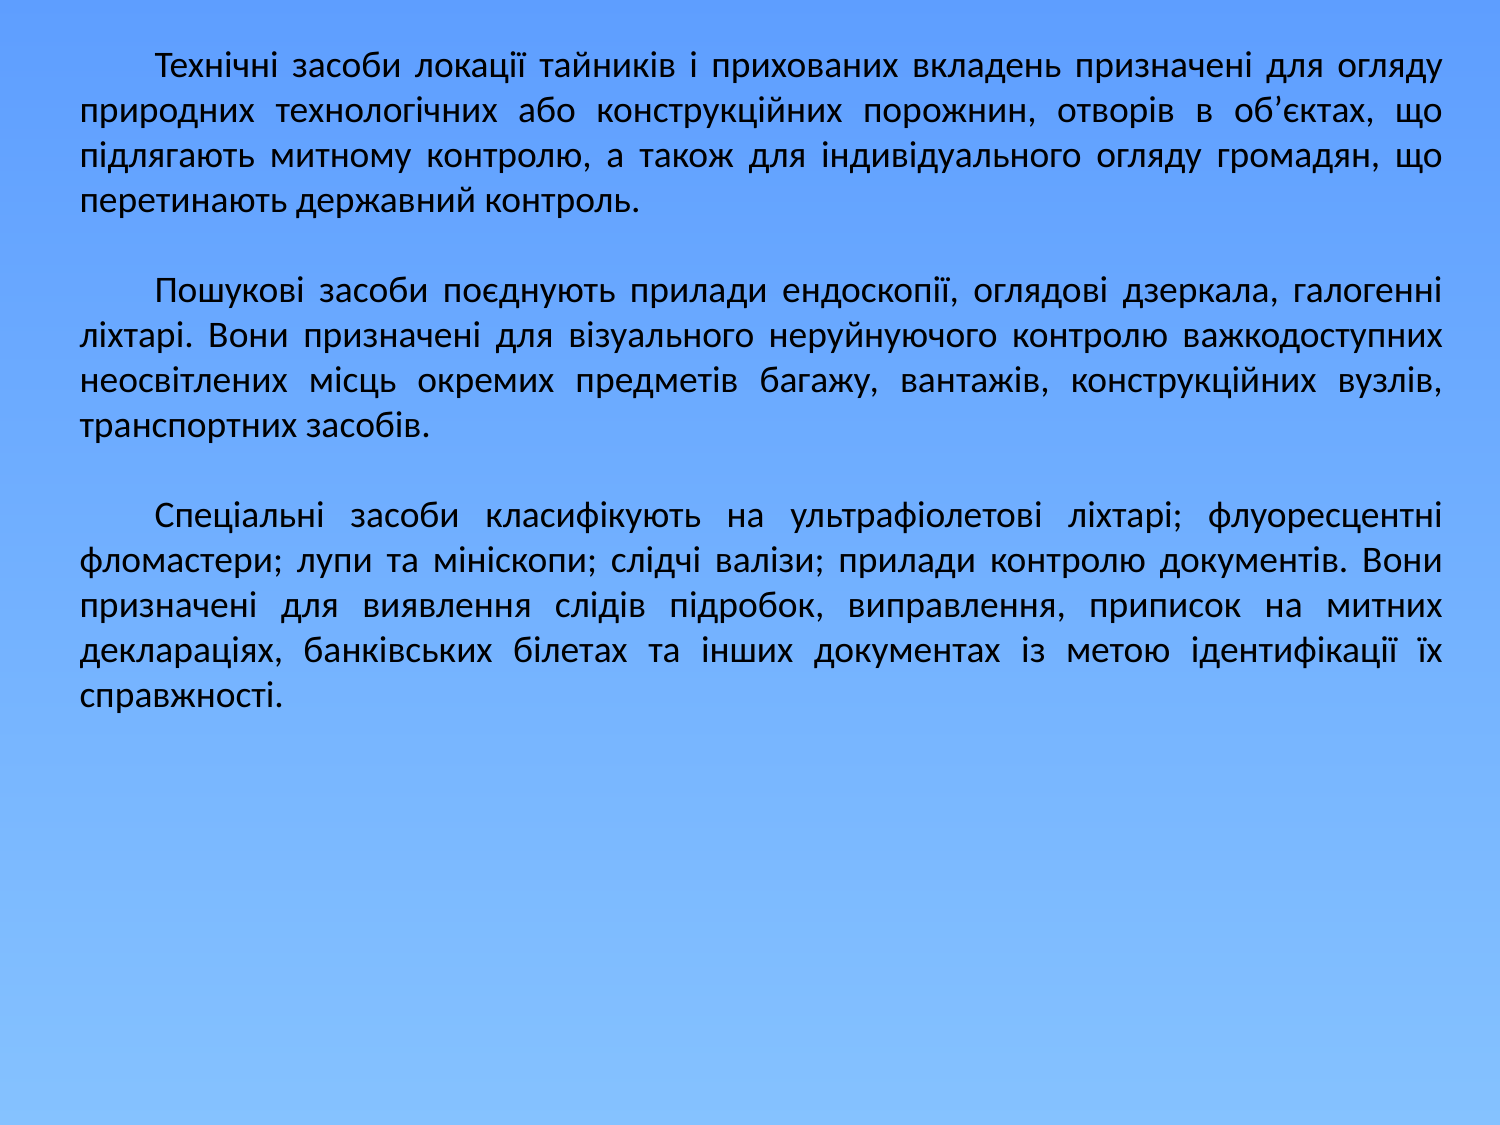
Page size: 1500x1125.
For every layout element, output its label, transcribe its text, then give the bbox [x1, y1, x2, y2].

text_box Технічні засоби локації тайників і прихованих вкладень призначені для огляду природних технологічних або конструкційних порожнин, отворів в об’єктах, що підлягають митному контролю, а також для індивідуального огляду громадян, що перетинають державний контроль. Пошукові засоби поєднують прилади ендоскопії, оглядові дзеркала, галогенні ліхтарі. Вони призначені для візуального неруйнуючого контролю важкодоступних неосвітлених місць окремих предметів багажу, вантажів, конструкційних вузлів, транспортних засобів. Спеціальні засоби класифікують на ультрафіолетові ліхтарі; флуоресцентні фломастери; лупи та мініскопи; слідчі валізи; прилади контролю документів. Вони призначені для виявлення слідів підробок, виправлення, приписок на митних деклараціях, банківських білетах та інших документах із метою ідентифікації їх справжності. [64, 32, 1459, 723]
